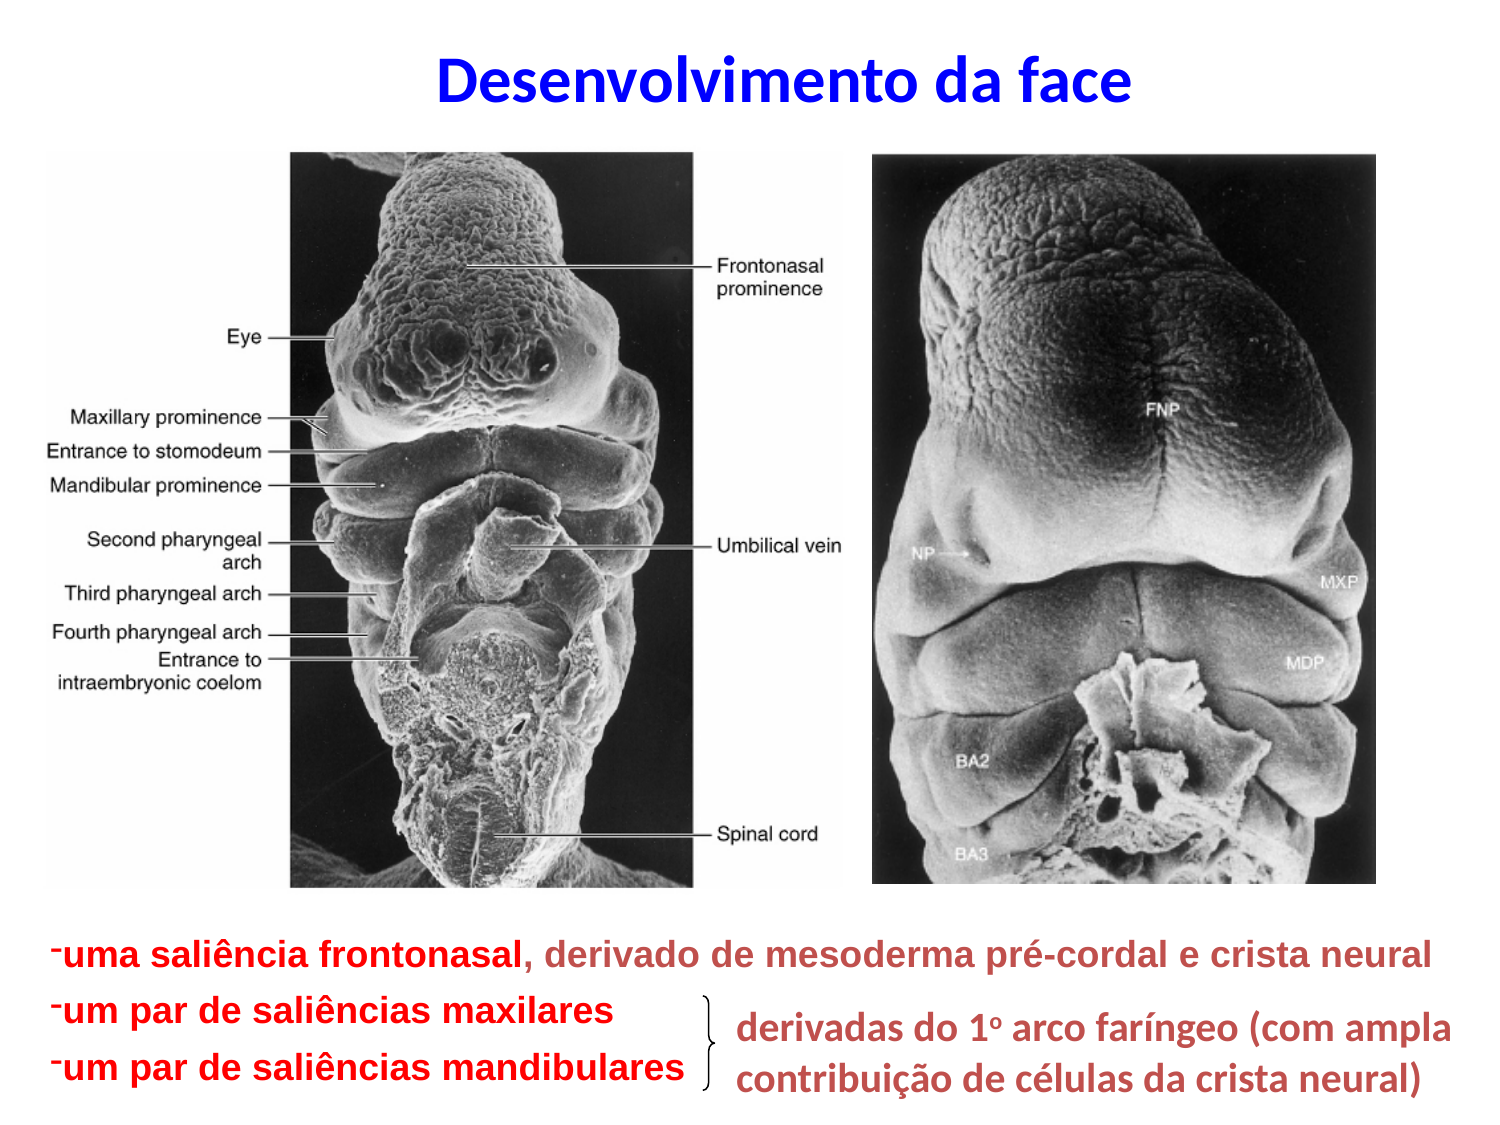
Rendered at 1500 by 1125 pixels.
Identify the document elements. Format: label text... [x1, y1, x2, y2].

text_box [702, 995, 715, 1091]
text_box derivadas do 1o arco faríngeo (com ampla contribuição de células da crista neural) [721, 992, 1500, 1108]
text_box Desenvolvimento da face [421, 28, 1149, 124]
picture [0, 138, 845, 897]
text_box uma saliência frontonasal, derivado de mesoderma pré-cordal e crista neural um par de saliências maxilares um par de saliências mandibulares [35, 922, 1449, 1095]
picture [871, 150, 1377, 884]
